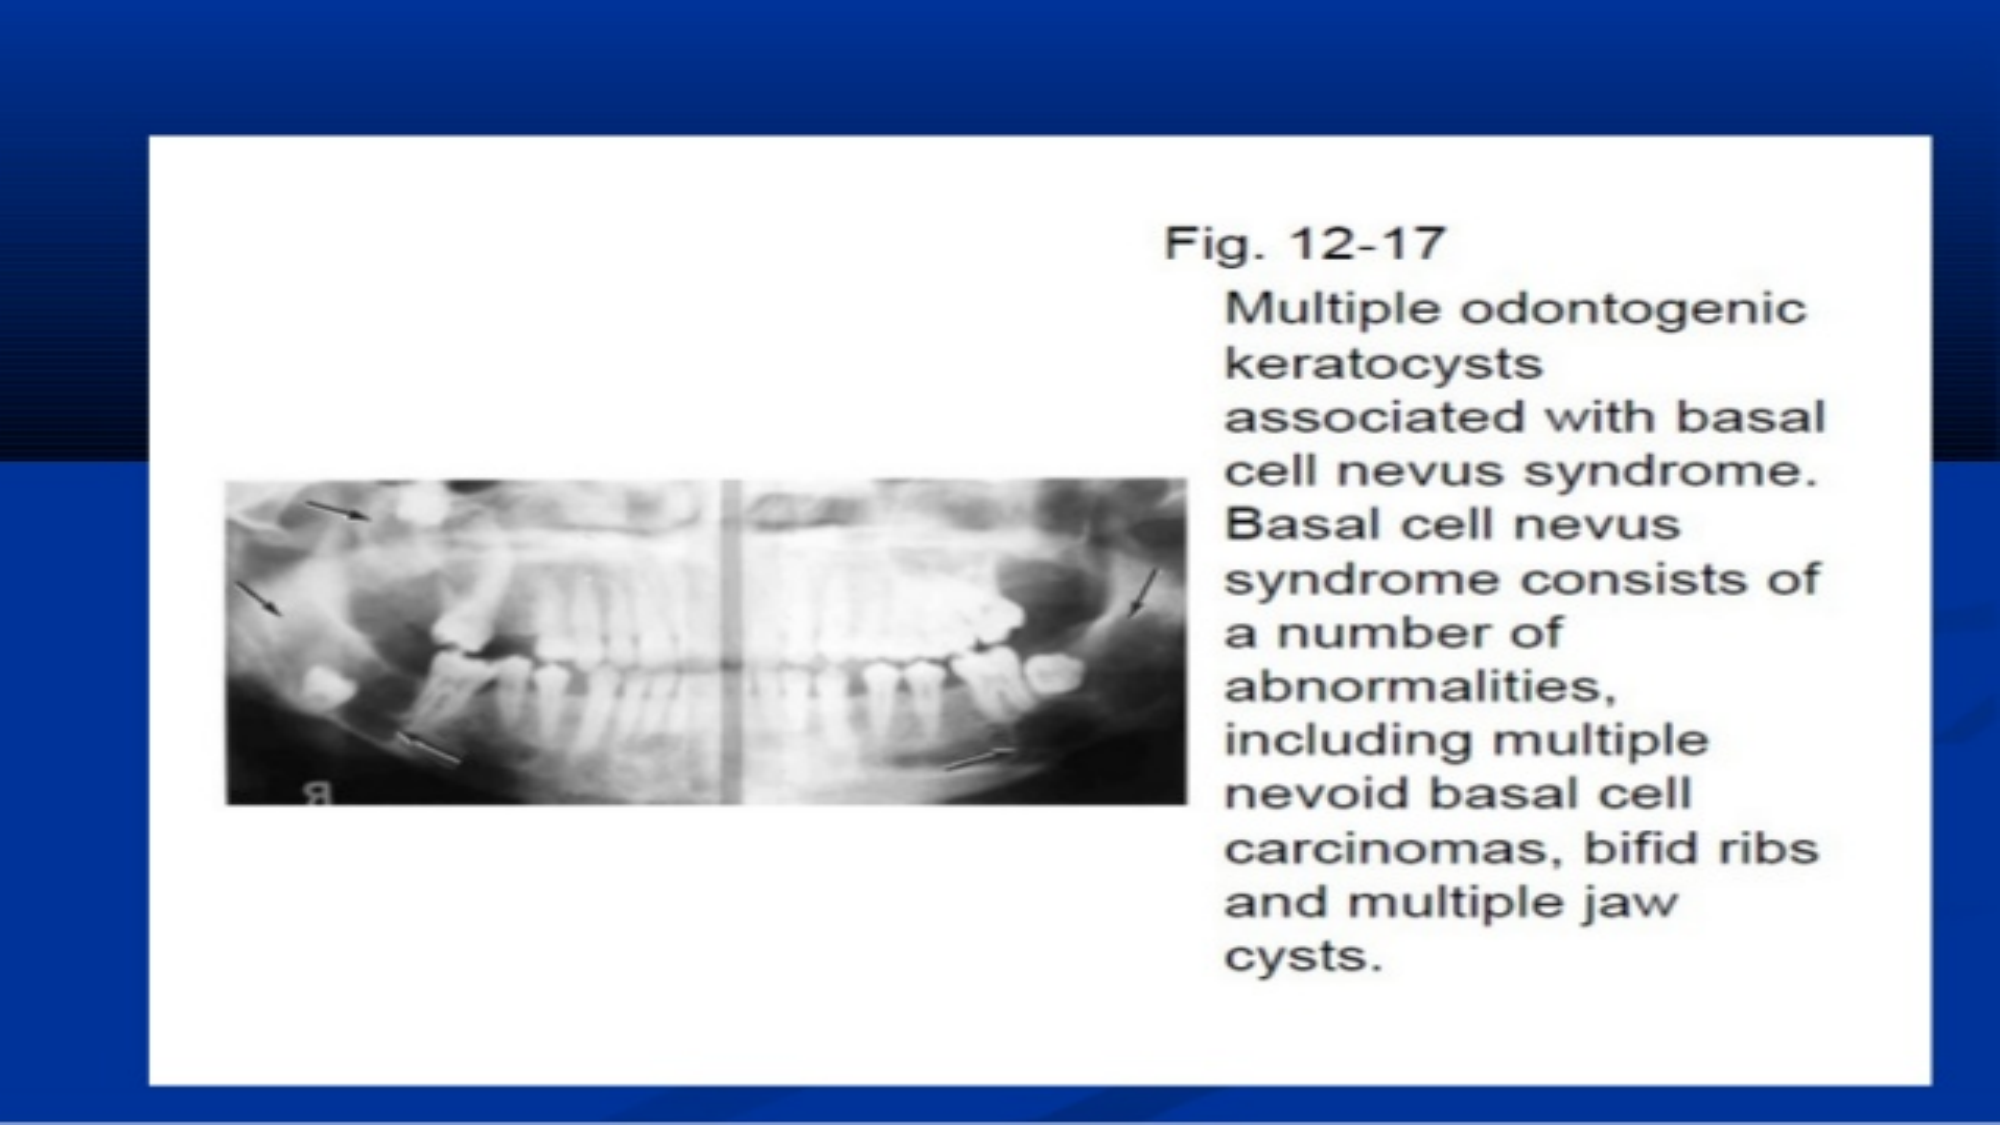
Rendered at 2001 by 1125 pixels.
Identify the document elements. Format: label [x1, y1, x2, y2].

list [0, 0, 2000, 1125]
